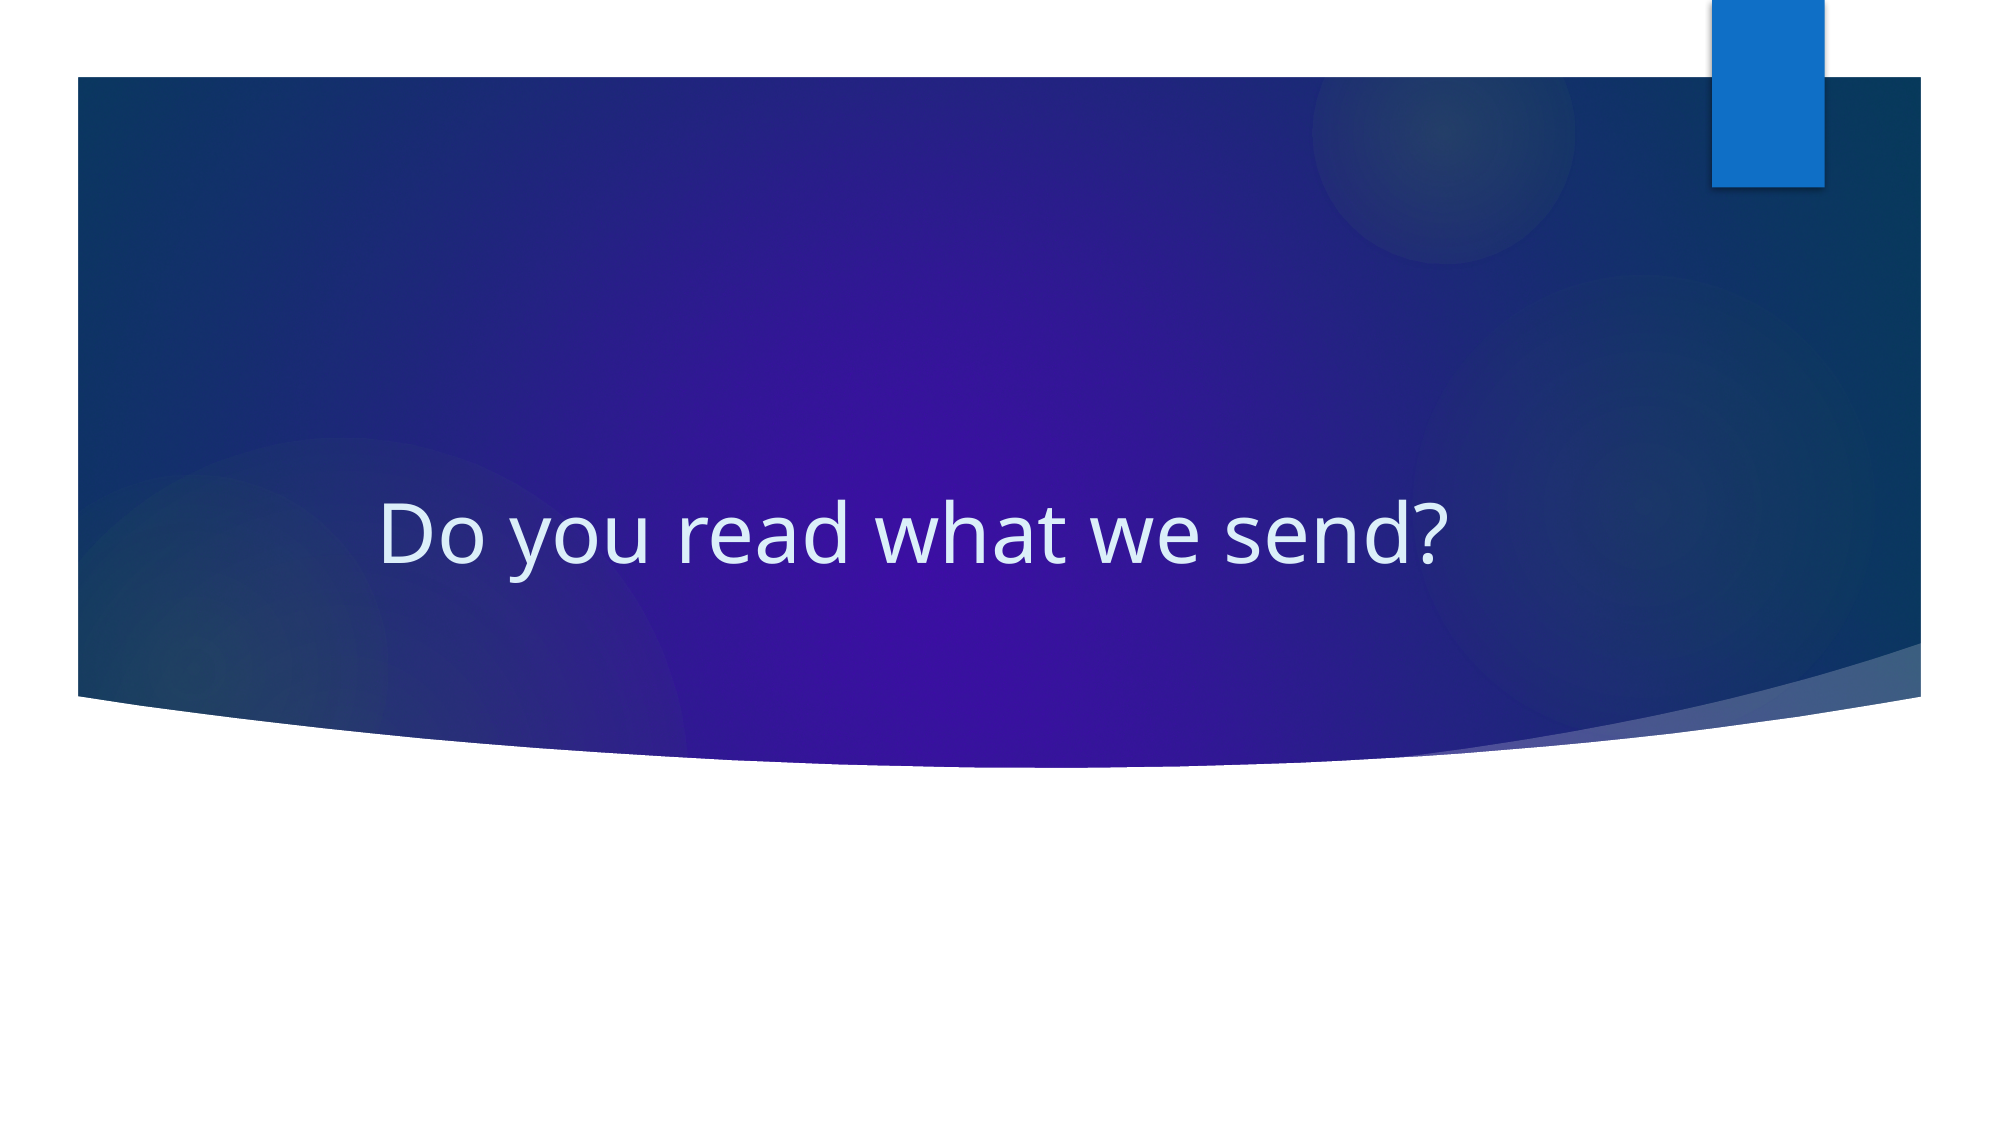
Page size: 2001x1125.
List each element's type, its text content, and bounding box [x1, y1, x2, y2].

title Do you read what we send? [189, 388, 1638, 688]
